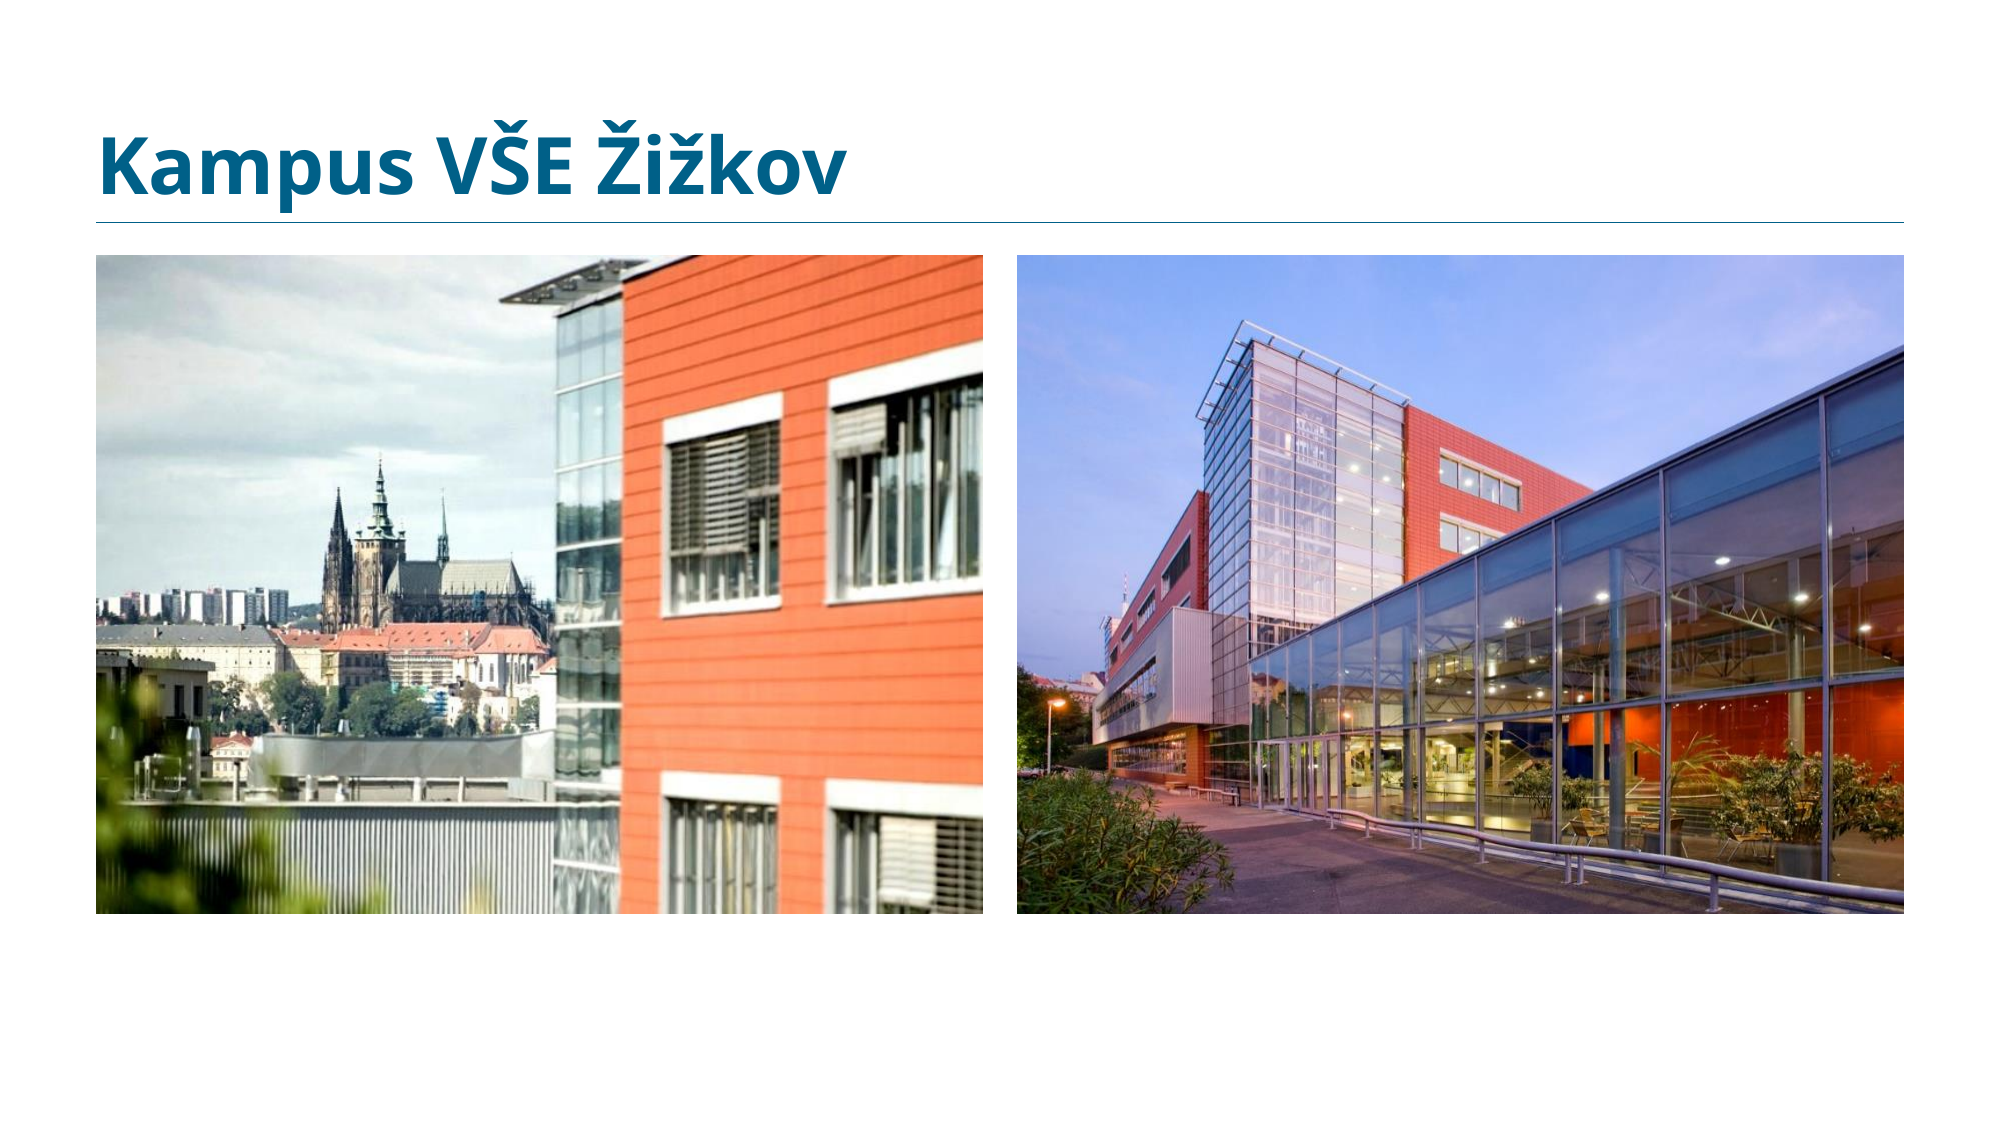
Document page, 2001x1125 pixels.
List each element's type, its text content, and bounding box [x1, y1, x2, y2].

picture [96, 255, 983, 914]
title Kampus VŠE Žižkov [96, 125, 1904, 212]
picture [1017, 255, 1904, 914]
